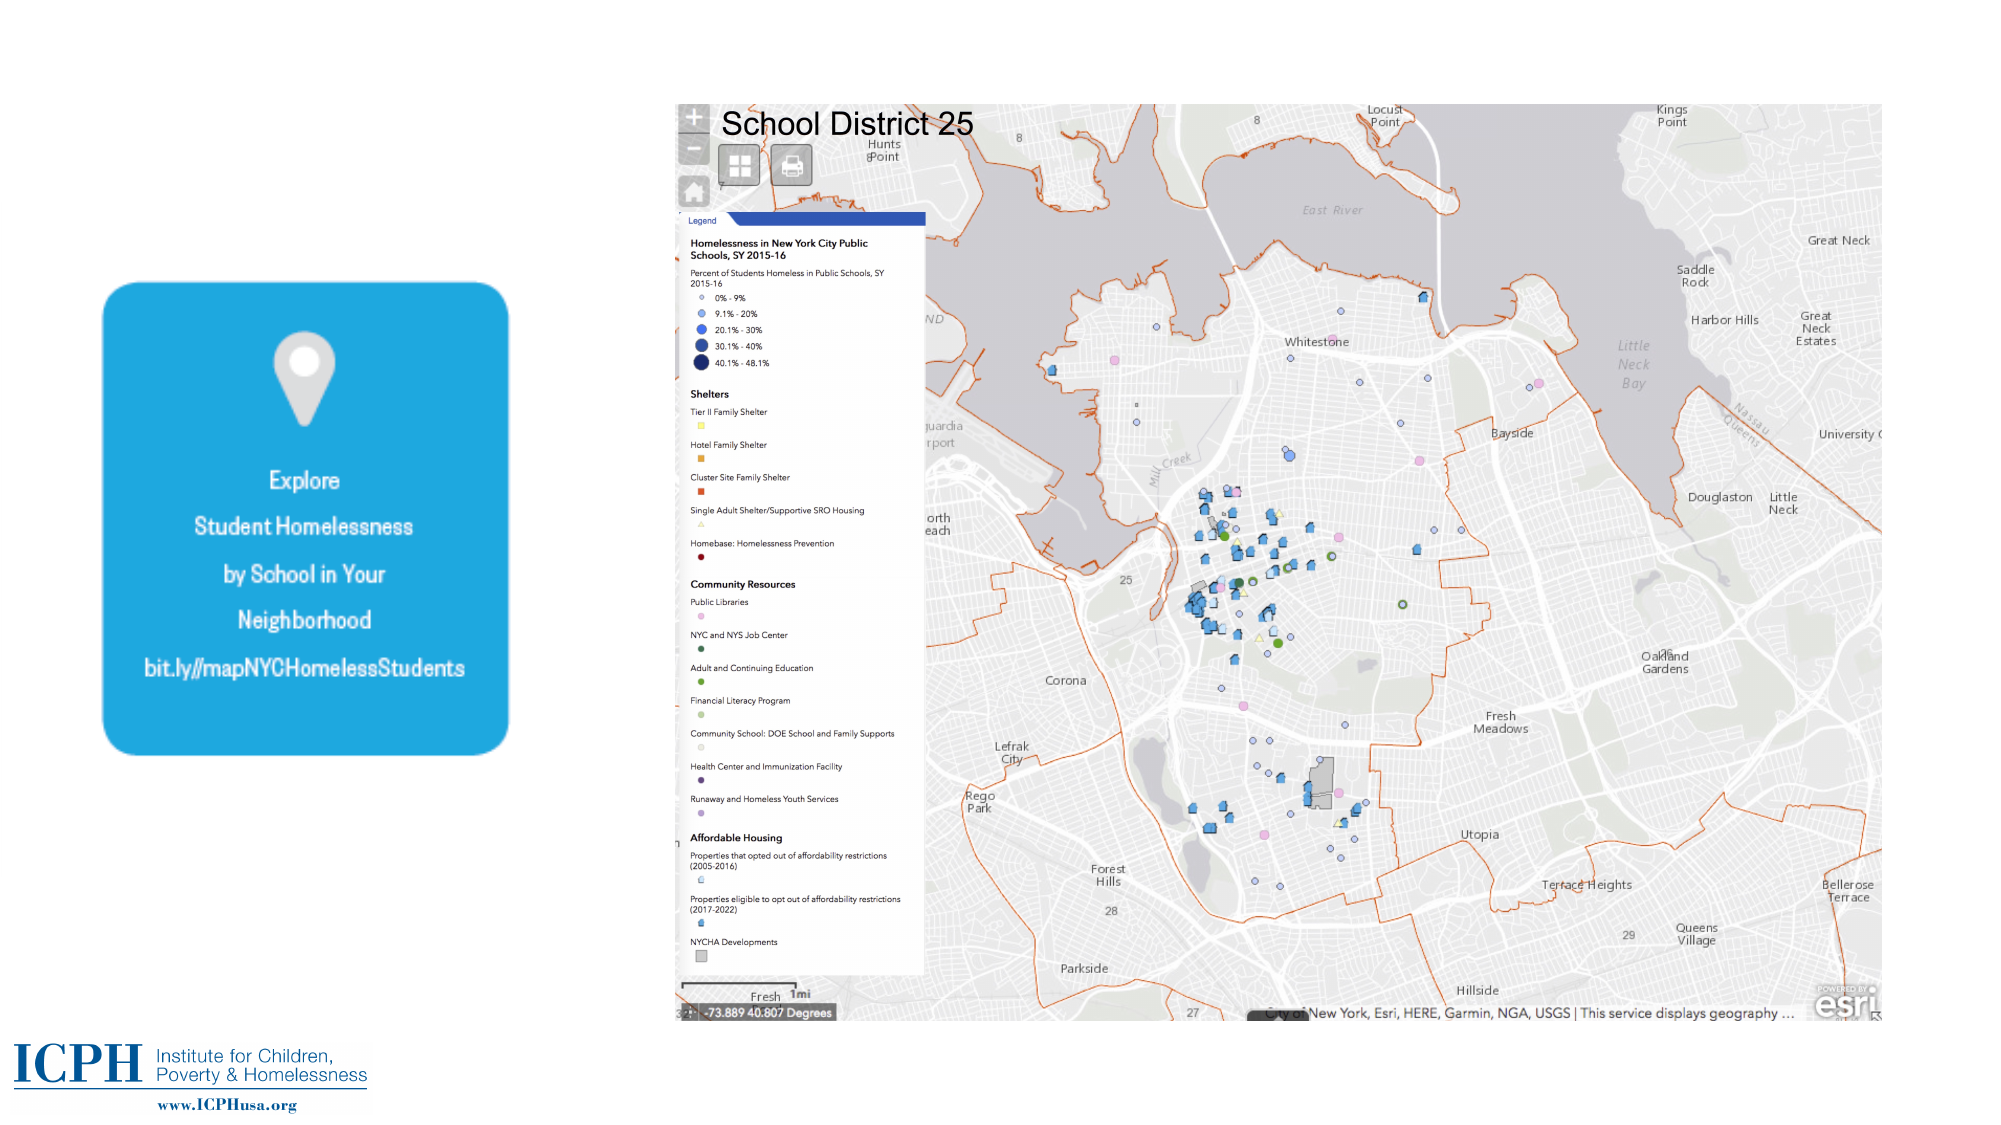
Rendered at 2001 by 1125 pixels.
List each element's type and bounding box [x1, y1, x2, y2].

picture [675, 104, 1882, 1021]
picture [0, 201, 615, 878]
picture [10, 1042, 373, 1115]
